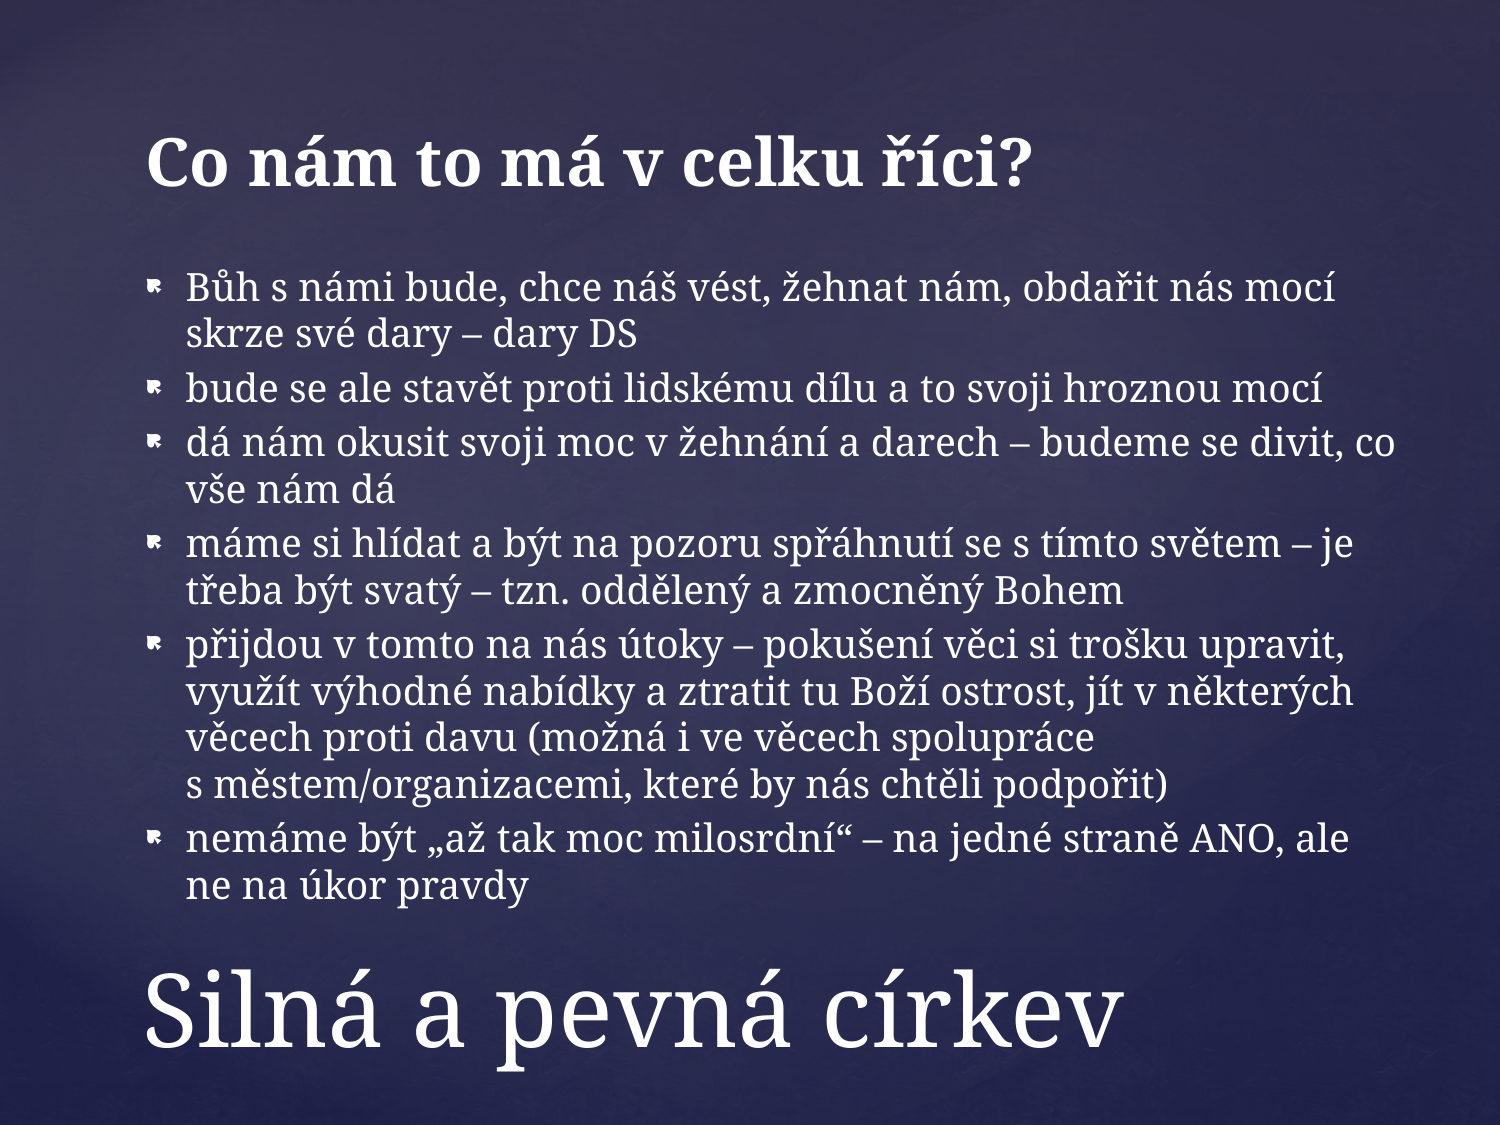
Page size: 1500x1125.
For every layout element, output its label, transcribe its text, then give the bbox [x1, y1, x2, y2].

list Co nám to má v celku říci? Bůh s námi bude, chce náš vést, žehnat nám, obdařit nás mocí skrze své dary – dary DS bude se ale stavět proti lidskému dílu a to svoji hroznou mocí dá nám okusit svoji moc v žehnání a darech – budeme se divit, co vše nám dá máme si hlídat a být na pozoru spřáhnutí se s tímto světem – je třeba být svatý – tzn. oddělený a zmocněný Bohem přijdou v tomto na nás útoky – pokušení věci si trošku upravit, využít výhodné nabídky a ztratit tu Boží ostrost, jít v některých věcech proti davu (možná i ve věcech spolupráce s městem/organizacemi, které by nás chtěli podpořit) nemáme být „až tak moc milosrdní“ – na jedné straně ANO, ale ne na úkor pravdy [127, 112, 1414, 926]
title Silná a pevná církev [127, 926, 1365, 1076]
